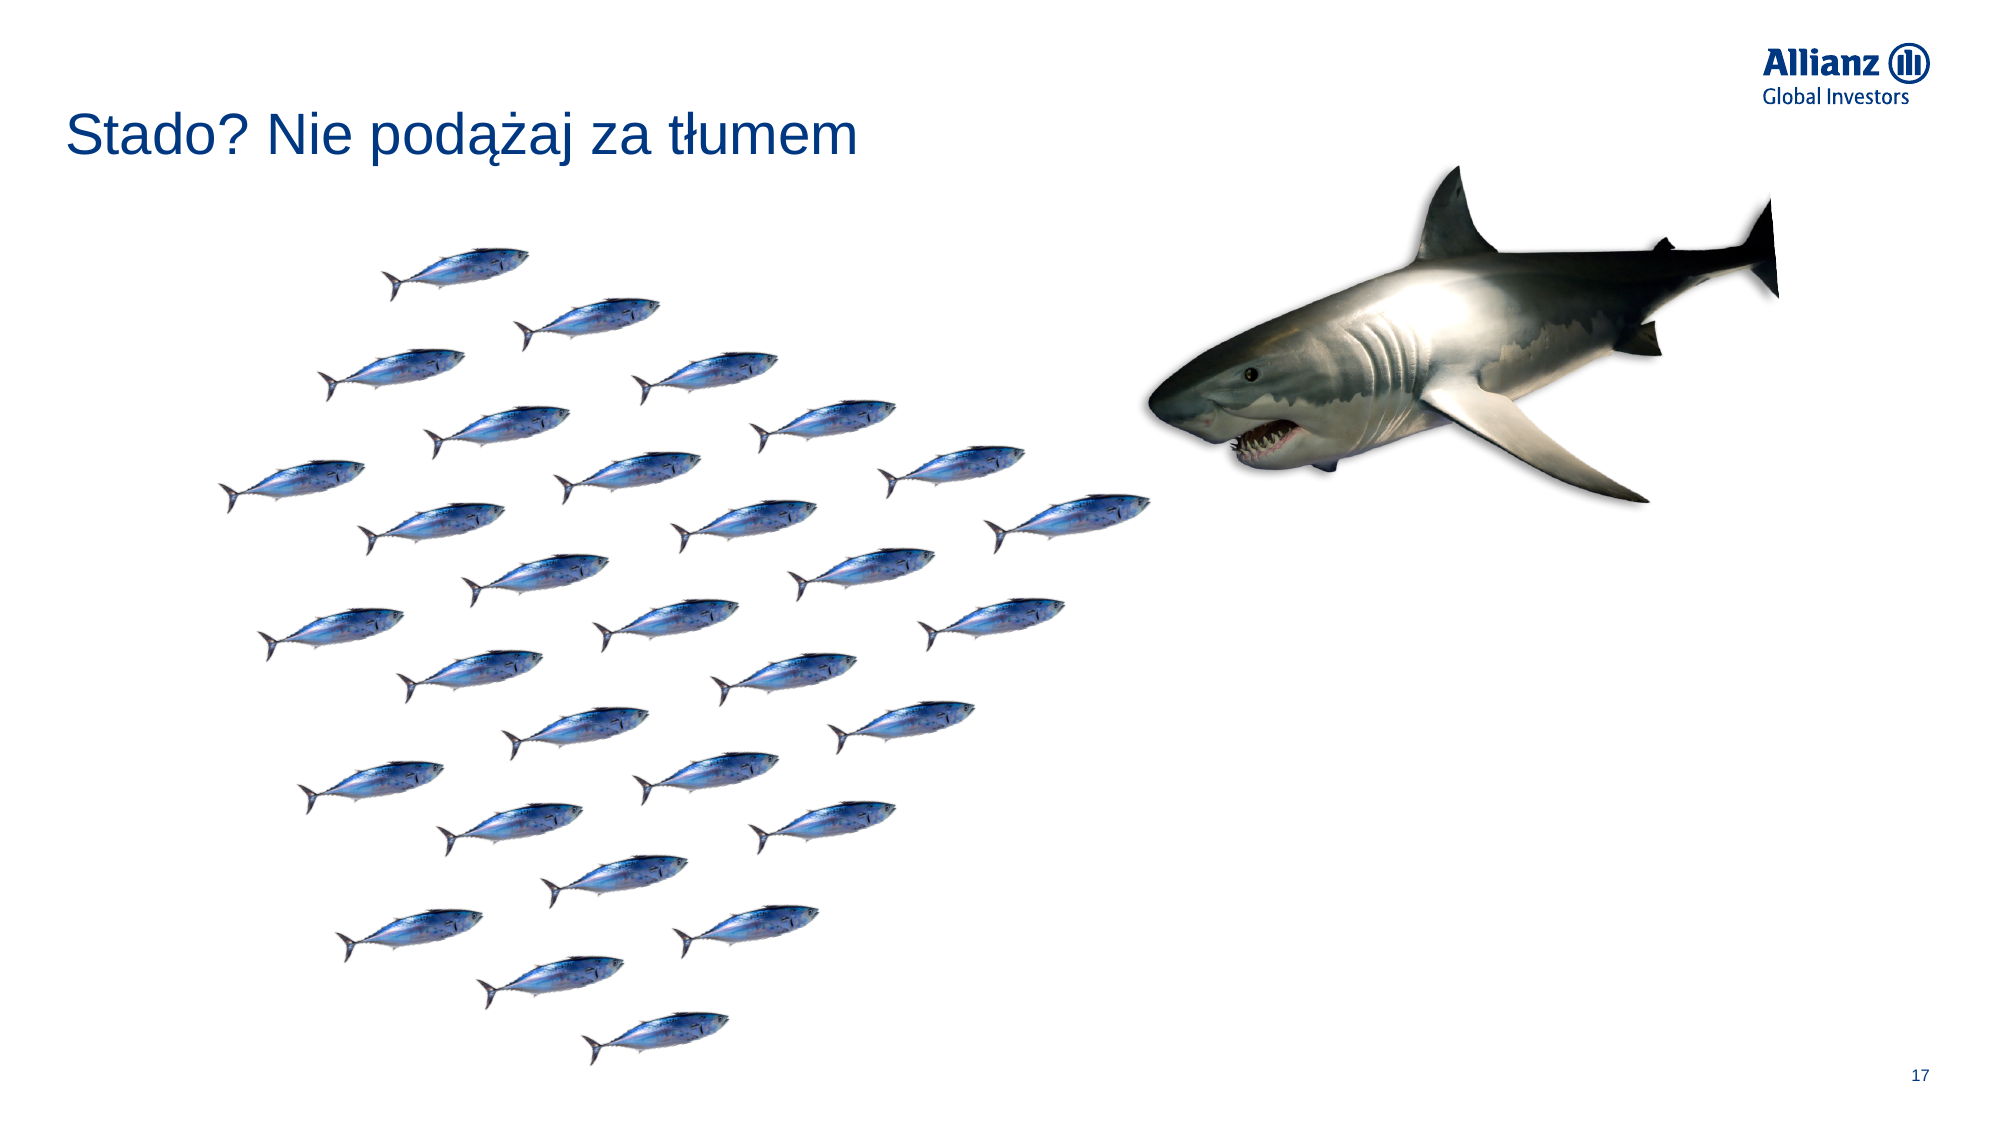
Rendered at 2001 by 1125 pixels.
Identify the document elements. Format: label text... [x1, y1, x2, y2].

picture [217, 470, 264, 517]
picture [1107, 70, 1796, 564]
title Stado? Nie podążaj za tłumem [64, 104, 1118, 235]
picture [580, 1023, 735, 1069]
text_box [264, 195, 1167, 1023]
picture [256, 629, 264, 660]
